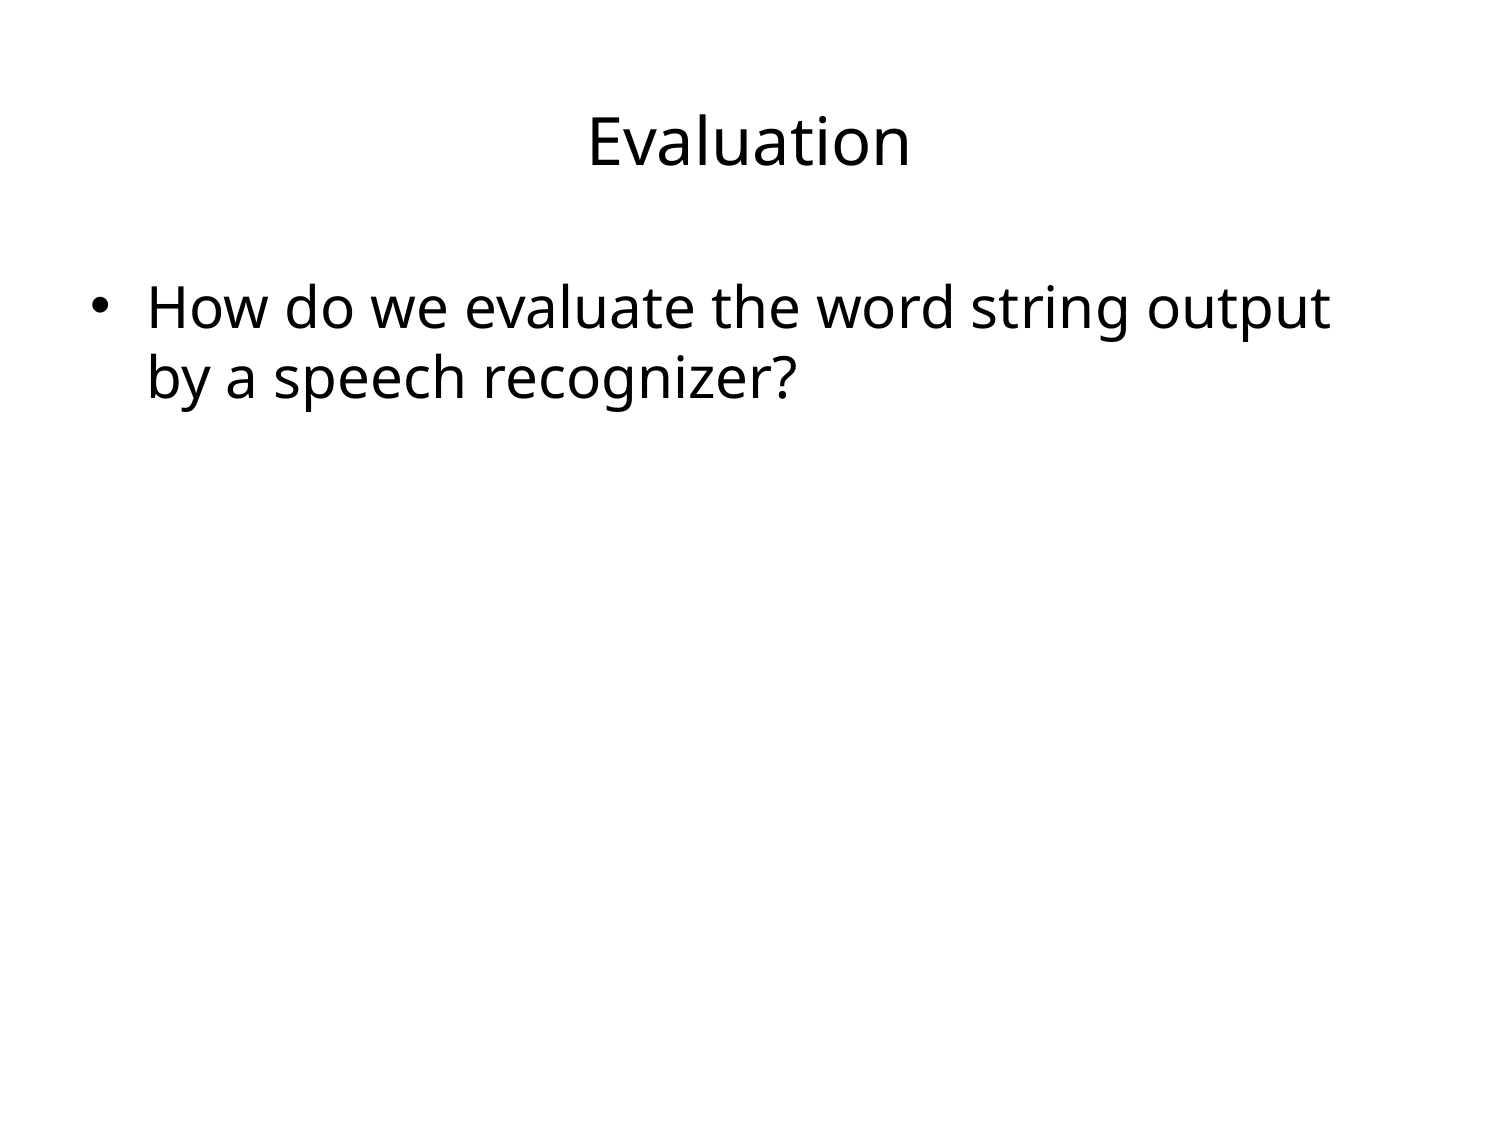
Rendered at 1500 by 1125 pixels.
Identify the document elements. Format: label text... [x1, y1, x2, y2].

title Evaluation [75, 45, 1425, 233]
list How do we evaluate the word string output by a speech recognizer? [75, 262, 1425, 1005]
